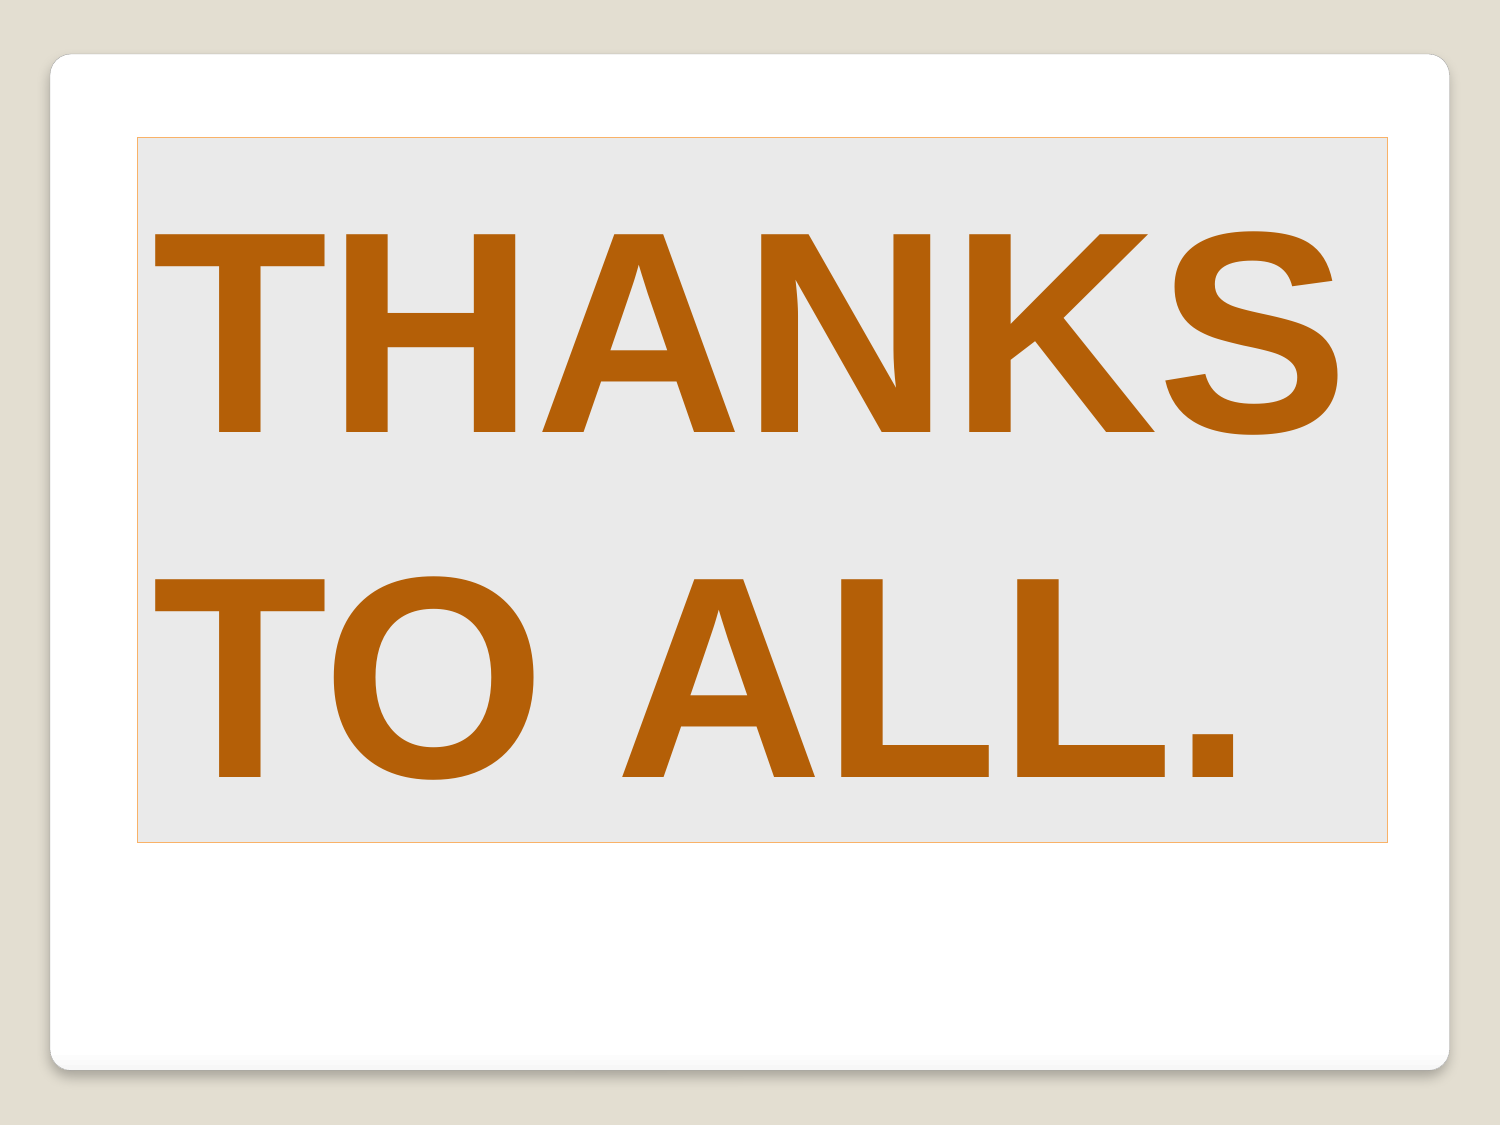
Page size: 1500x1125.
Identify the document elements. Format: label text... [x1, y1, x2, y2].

text_box THANKS TO ALL. [137, 137, 1388, 843]
